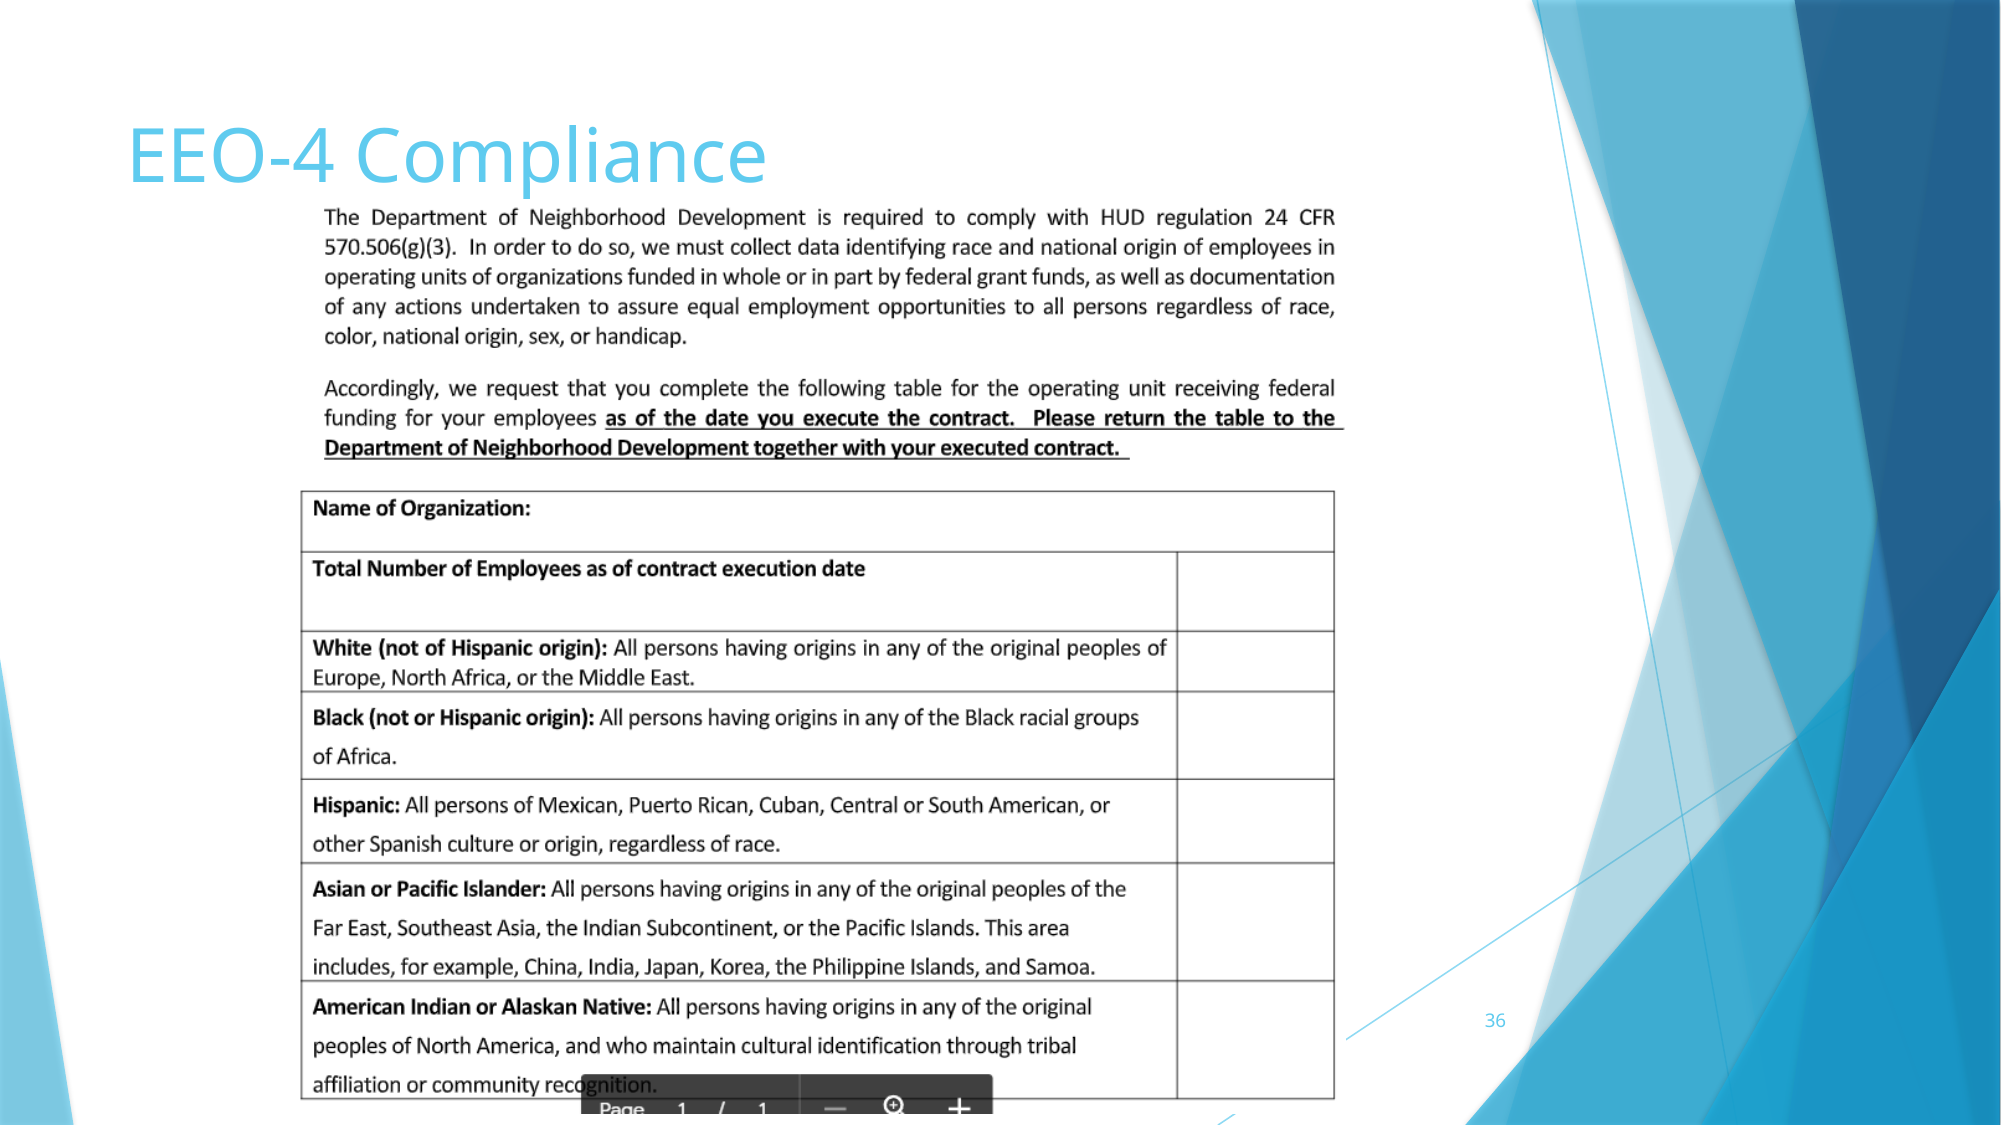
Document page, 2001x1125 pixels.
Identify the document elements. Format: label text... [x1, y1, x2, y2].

slide_number 36 [1409, 991, 1522, 1051]
title EEO-4 Compliance [111, 99, 1522, 317]
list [286, 198, 1347, 1115]
